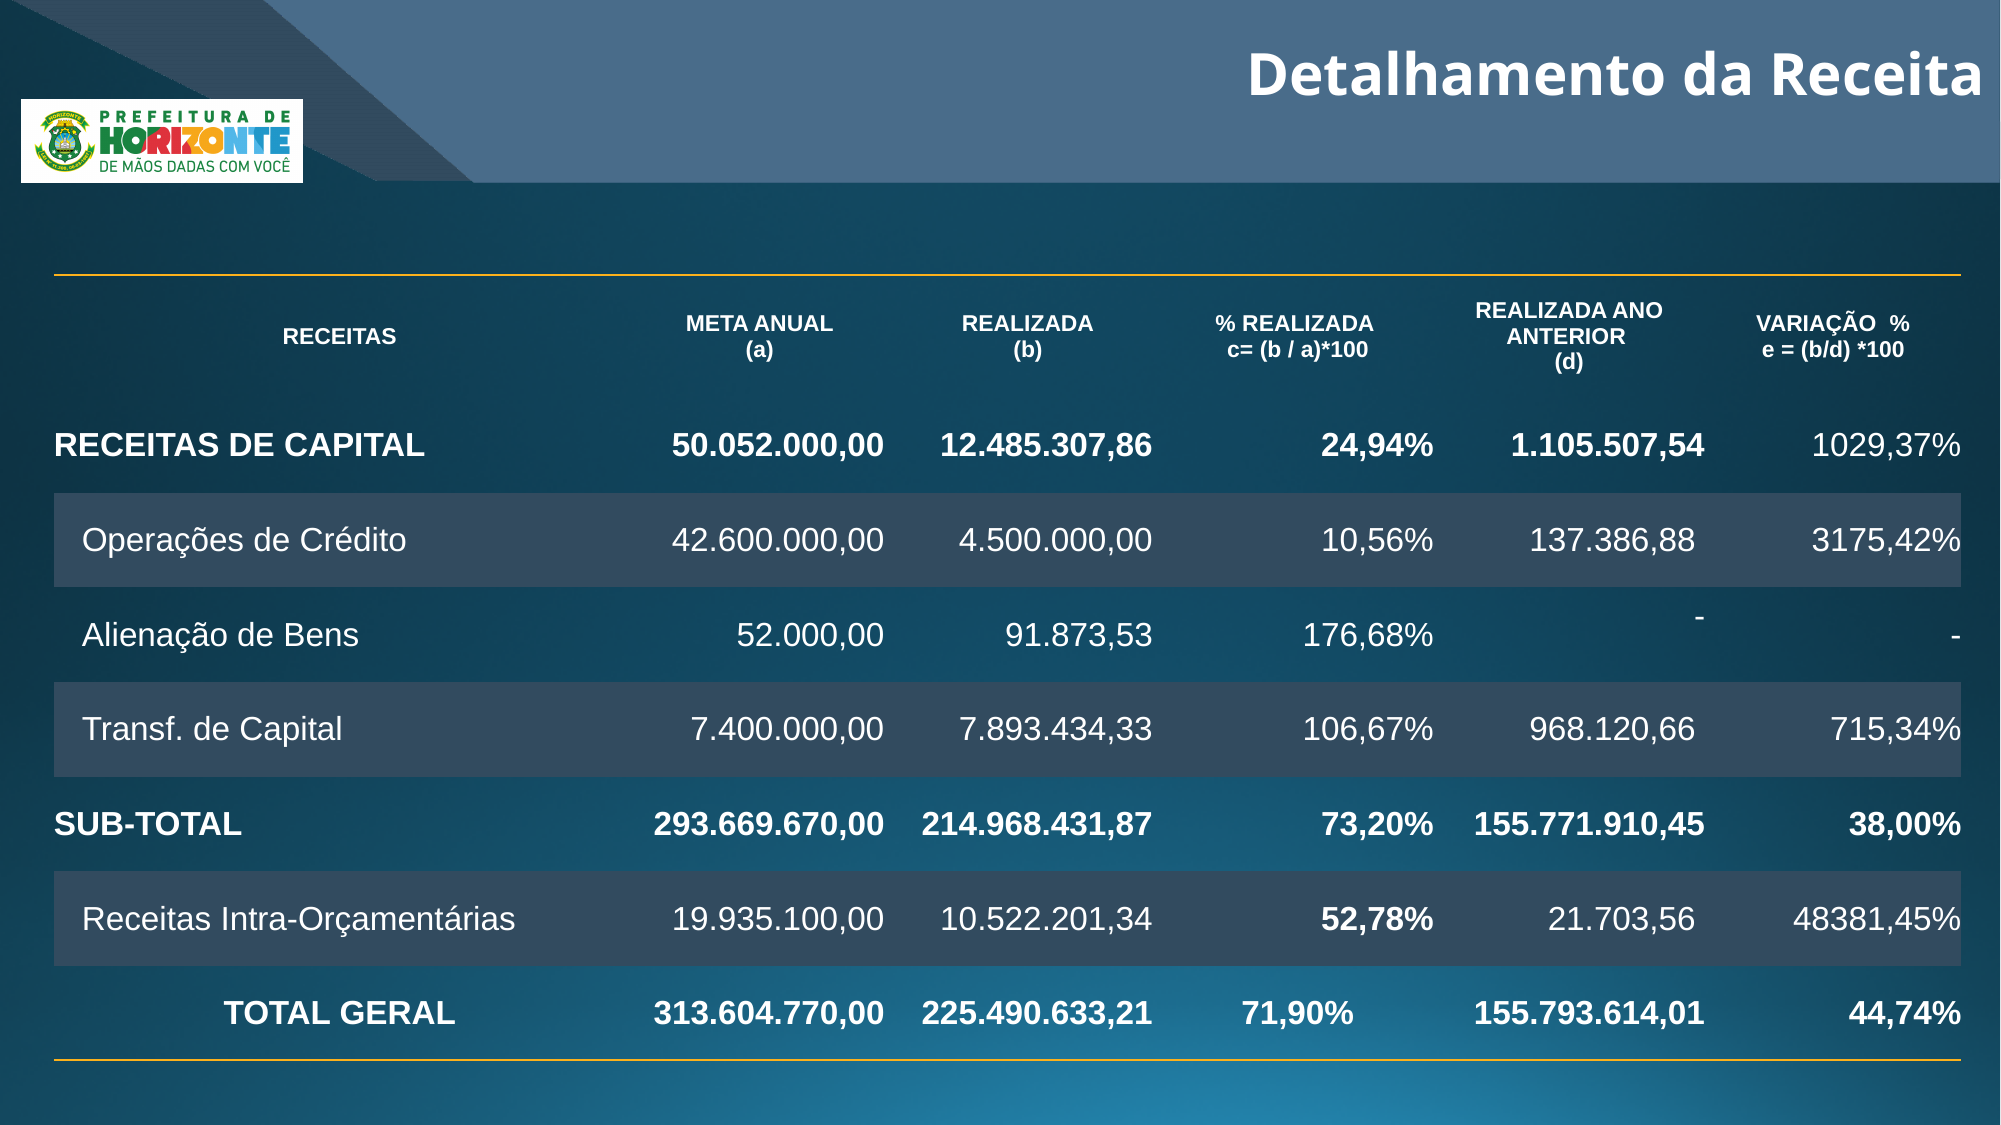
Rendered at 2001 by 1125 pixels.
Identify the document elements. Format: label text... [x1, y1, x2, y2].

table_cell 7.400.000,00 [626, 682, 894, 777]
table_cell 3175,42% [1705, 493, 1961, 587]
table_cell 293.669.670,00 [626, 777, 894, 871]
table_header META ANUAL (a) [626, 276, 894, 398]
table_cell 4.500.000,00 [894, 493, 1162, 587]
table_header % REALIZADA c= (b / a)*100 [1162, 276, 1434, 398]
table_header REALIZADA ANO ANTERIOR (d) [1434, 276, 1705, 398]
table_header RECEITAS [54, 276, 626, 398]
table_cell 10.522.201,34 [894, 871, 1162, 966]
table_cell 225.490.633,21 [894, 966, 1162, 1059]
table_cell 91.873,53 [894, 587, 1162, 682]
table_cell 38,00% [1705, 777, 1961, 871]
table_cell 19.935.100,00 [626, 871, 894, 966]
table_cell 52.000,00 [626, 587, 894, 682]
table_cell 155.793.614,01 [1434, 966, 1705, 1059]
table_cell 24,94% [1162, 398, 1434, 493]
table_cell 71,90% [1162, 966, 1434, 1059]
table_cell 214.968.431,87 [894, 777, 1162, 871]
table_cell 48381,45% [1705, 871, 1961, 966]
table_cell 1.105.507,54 [1434, 398, 1705, 493]
table_cell 968.120,66 [1434, 682, 1705, 777]
table_cell Alienação de Bens [54, 587, 626, 682]
table_cell 12.485.307,86 [894, 398, 1162, 493]
table_cell RECEITAS DE CAPITAL [54, 398, 626, 493]
picture [0, 0, 2001, 1125]
table_cell 137.386,88 [1434, 493, 1705, 587]
table_cell 21.703,56 [1434, 871, 1705, 966]
table_cell SUB-TOTAL [54, 777, 626, 871]
table_cell 1029,37% [1705, 398, 1961, 493]
table_cell 106,67% [1162, 682, 1434, 777]
table_cell 155.771.910,45 [1434, 777, 1705, 871]
table_cell - [1705, 587, 1961, 682]
table_header REALIZADA (b) [894, 276, 1162, 398]
table_cell 44,74% [1705, 966, 1961, 1059]
text_box Detalhamento da Receita [735, 29, 2000, 115]
table_cell TOTAL GERAL [54, 966, 626, 1059]
table_cell Operações de Crédito [54, 493, 626, 587]
table_cell 176,68% [1162, 587, 1434, 682]
table_cell Receitas Intra-Orçamentárias [54, 871, 626, 966]
table_cell 7.893.434,33 [894, 682, 1162, 777]
table_cell Transf. de Capital [54, 682, 626, 777]
table_cell - [1434, 587, 1705, 682]
table_cell 42.600.000,00 [626, 493, 894, 587]
table_header VARIAÇÃO % e = (b/d) *100 [1705, 276, 1961, 398]
table_cell 10,56% [1162, 493, 1434, 587]
table_cell 73,20% [1162, 777, 1434, 871]
table_cell 50.052.000,00 [626, 398, 894, 493]
table_cell 52,78% [1162, 871, 1434, 966]
table_cell 313.604.770,00 [626, 966, 894, 1059]
table_cell 715,34% [1705, 682, 1961, 777]
